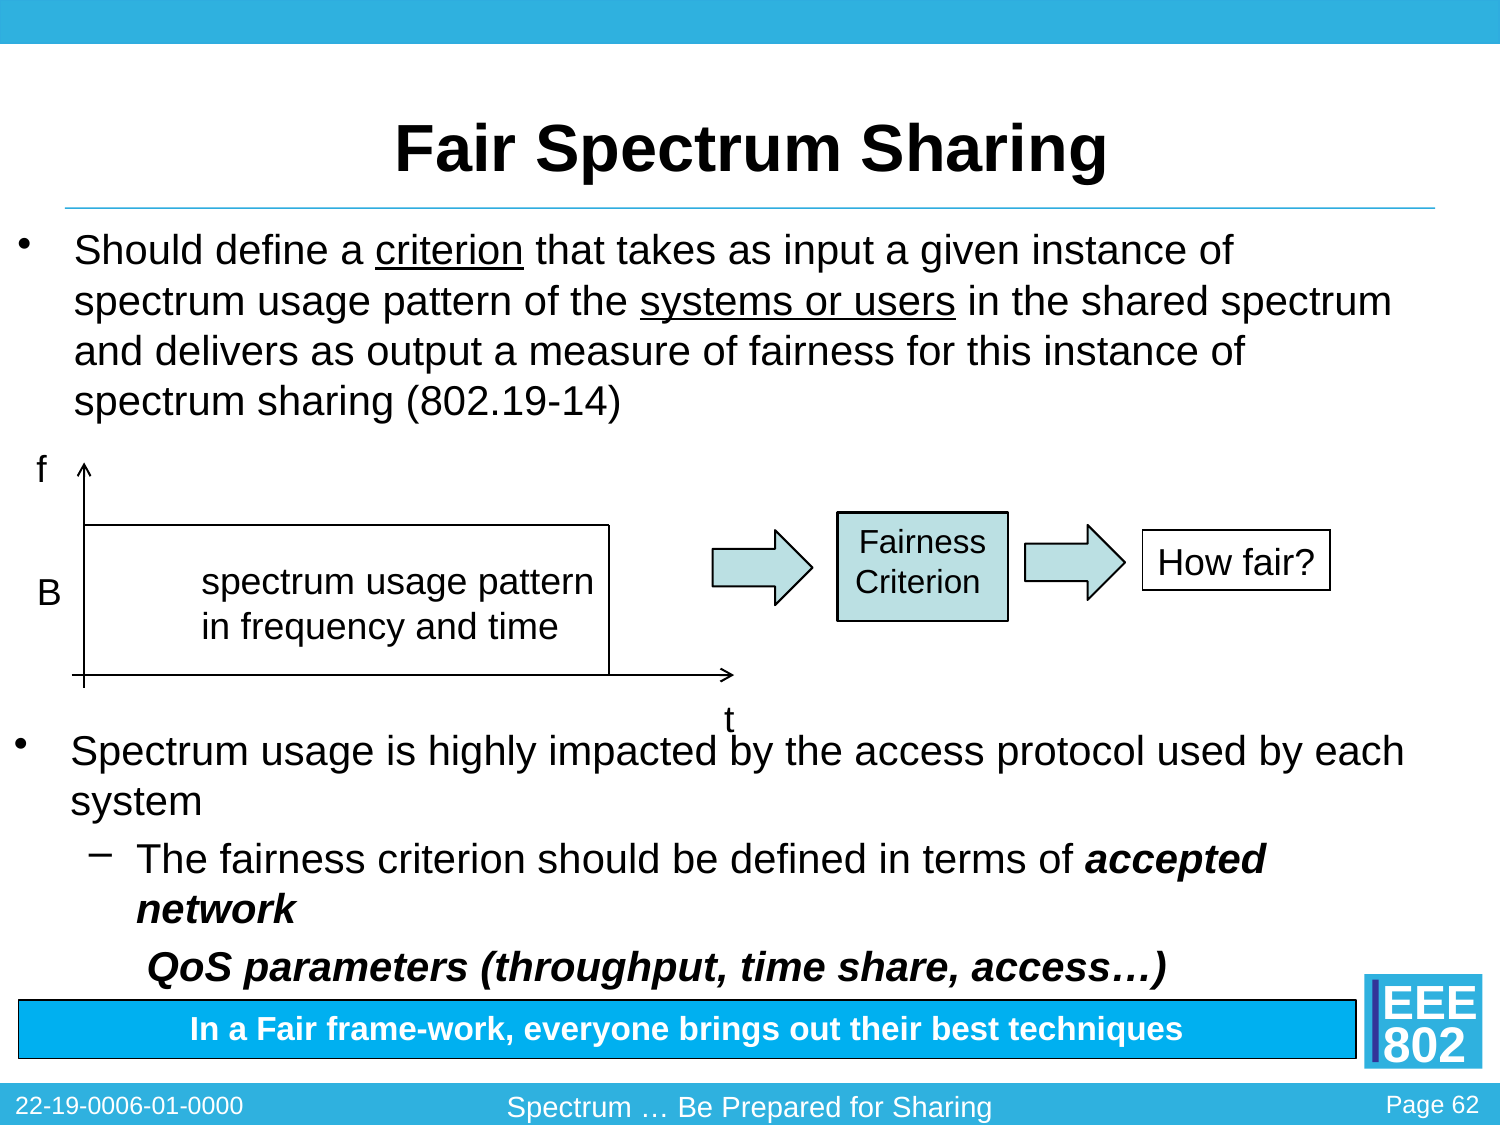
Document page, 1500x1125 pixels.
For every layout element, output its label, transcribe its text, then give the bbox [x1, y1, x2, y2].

text_box [750, 530, 813, 606]
title Fair Spectrum Sharing [77, 80, 1428, 210]
text_box Spectrum usage is highly impacted by the access protocol used by each system The fairness criterion should be defined in terms of accepted network QoS parameters (throughput, time share, access…) [0, 627, 1450, 938]
text_box Fairness Criterion [837, 512, 1008, 622]
list Should define a criterion that takes as input a given instance of spectrum usage pattern of the systems or users in the shared spectrum and delivers as output a measure of fairness for this instance of spectrum sharing (802.19-14) [2, 157, 1412, 627]
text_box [21, 437, 750, 749]
text_box How fair? [1142, 530, 1331, 590]
text_box In a Fair frame-work, everyone brings out their best techniques [18, 999, 1357, 1059]
text_box [1025, 524, 1126, 600]
